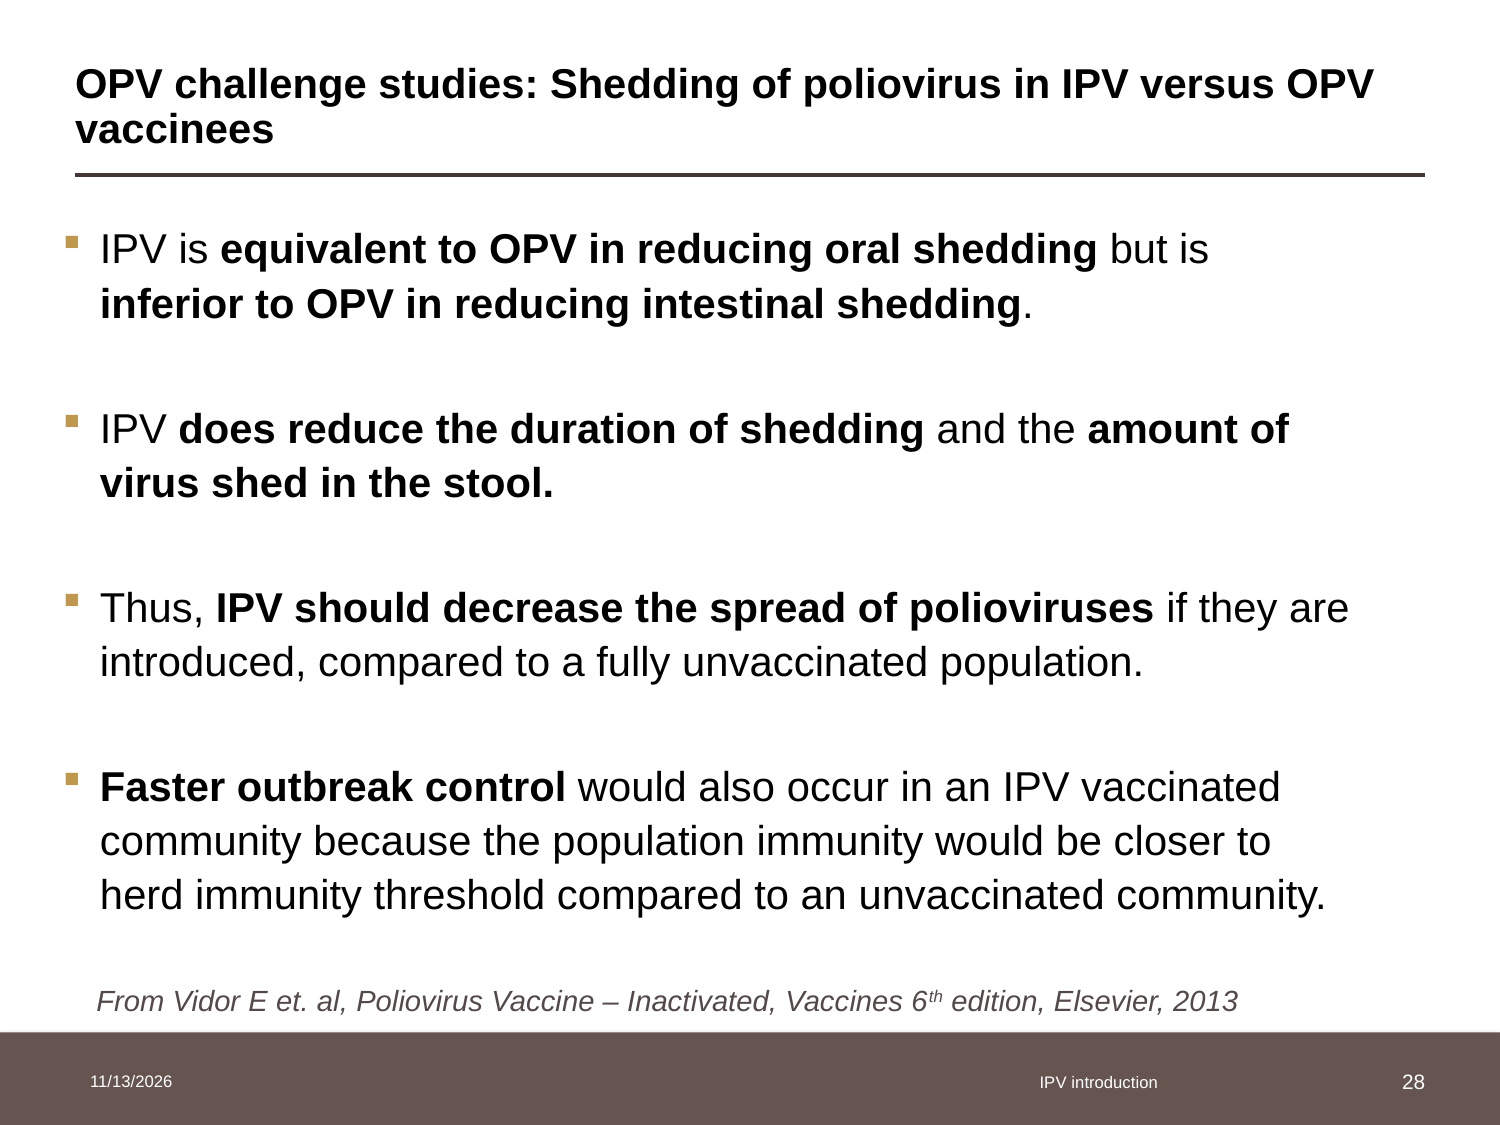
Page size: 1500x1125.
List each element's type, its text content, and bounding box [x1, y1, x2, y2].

footer IPV introduction [1024, 1051, 1376, 1112]
text_box From Vidor E et. al, Poliovirus Vaccine – Inactivated, Vaccines 6th edition, Elsevier, 2013 [81, 974, 1254, 1025]
title OPV challenge studies: Shedding of poliovirus in IPV versus OPV vaccinees [75, 62, 1425, 155]
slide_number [75, 1051, 425, 1112]
text_box IPV is equivalent to OPV in reducing oral shedding but is inferior to OPV in reducing intestinal shedding. IPV does reduce the duration of shedding and the amount of virus shed in the stool. Thus, IPV should decrease the spread of polioviruses if they are introduced, compared to a fully unvaccinated population. Faster outbreak control would also occur in an IPV vaccinated community because the population immunity would be closer to herd immunity threshold compared to an unvaccinated community. [62, 218, 1357, 475]
slide_number 28 [1376, 1051, 1440, 1112]
